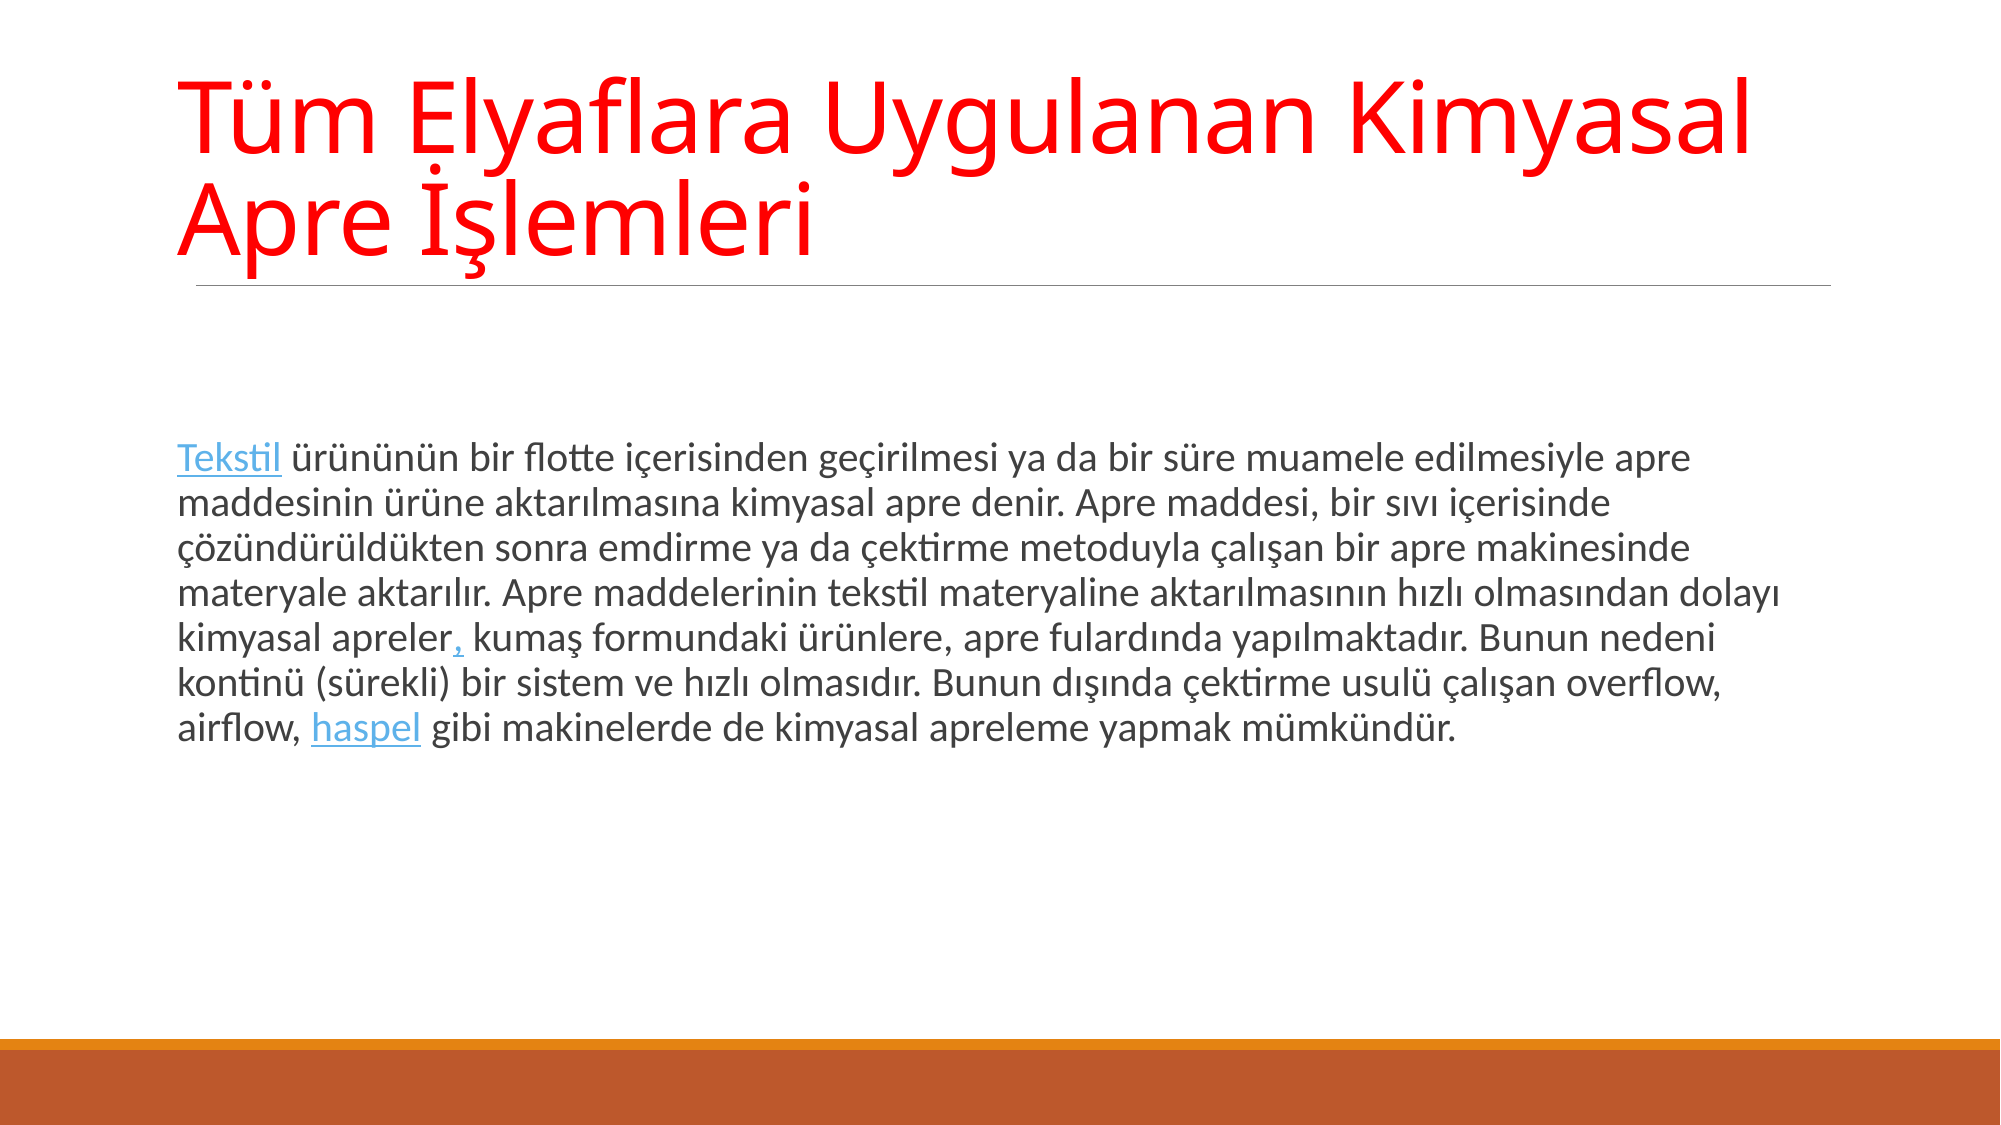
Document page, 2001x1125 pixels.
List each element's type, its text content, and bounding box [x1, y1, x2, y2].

list Tekstil ürününün bir flotte içerisinden geçirilmesi ya da bir süre muamele edilmesiyle apre maddesinin ürüne aktarılmasına kimyasal apre denir. Apre maddesi, bir sıvı içerisinde çözündürüldükten sonra emdirme ya da çektirme metoduyla çalışan bir apre makinesinde materyale aktarılır. Apre maddelerinin tekstil materyaline aktarılmasının hızlı olmasından dolayı kimyasal apreler, kumaş formundaki ürünlere, apre fulardında yapılmaktadır. Bunun nedeni kontinü (sürekli) bir sistem ve hızlı olmasıdır. Bunun dışında çektirme usulü çalışan overflow, airflow, haspel gibi makinelerde de kimyasal apreleme yapmak mümkündür. [162, 428, 1813, 1089]
title Tüm Elyaflara Uygulanan Kimyasal Apre İşlemleri [162, 35, 1813, 404]
